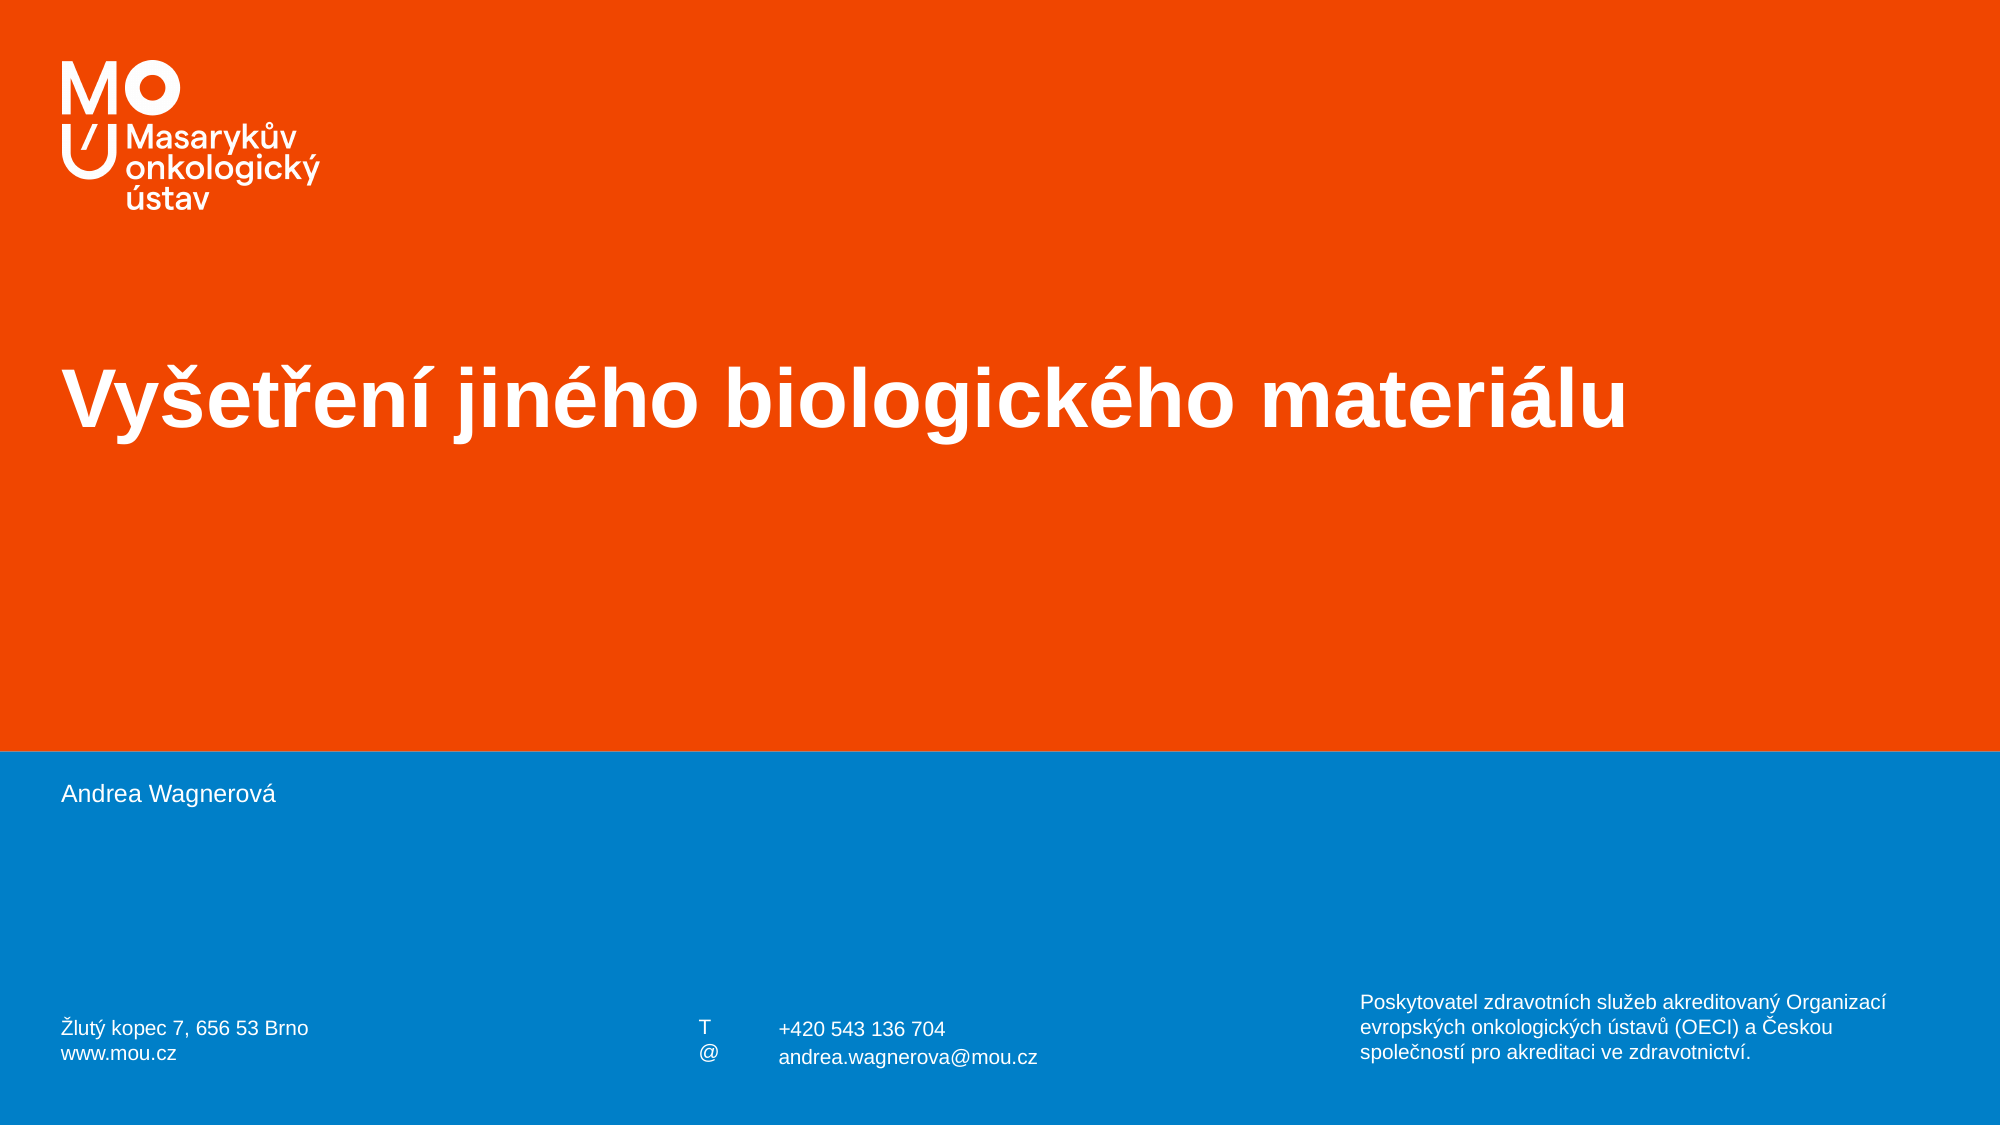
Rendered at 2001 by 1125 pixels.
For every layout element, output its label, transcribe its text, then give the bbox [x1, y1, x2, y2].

picture [62, 60, 320, 210]
list +420 543 136 704 [778, 1015, 1302, 1039]
list Andrea Wagnerová [60, 781, 640, 872]
list andrea.wagnerova@mou.cz [778, 1043, 1302, 1067]
list Vyšetření jiného biologického materiálu [60, 343, 1969, 722]
